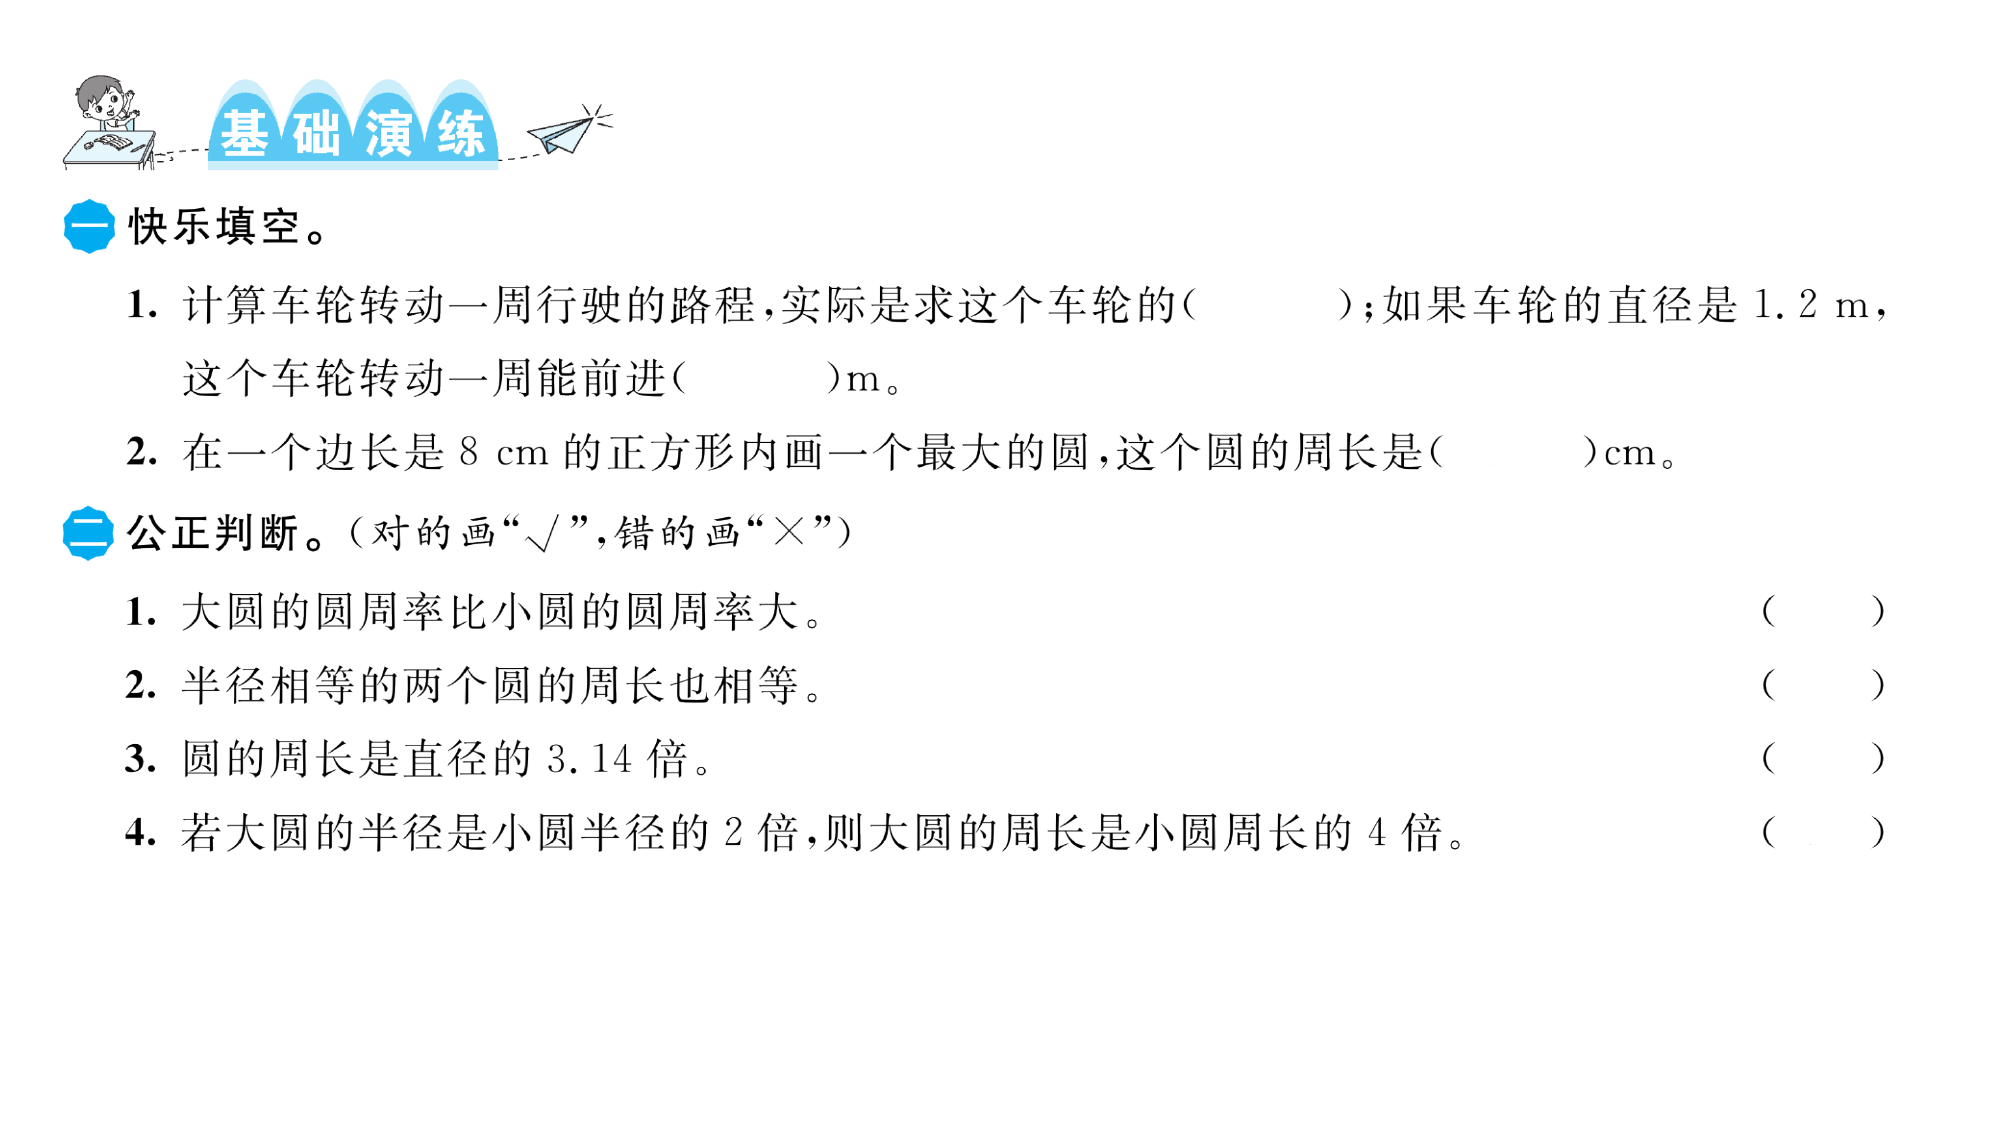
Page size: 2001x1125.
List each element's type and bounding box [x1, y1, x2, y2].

picture [58, 58, 1949, 493]
picture [58, 496, 1949, 867]
